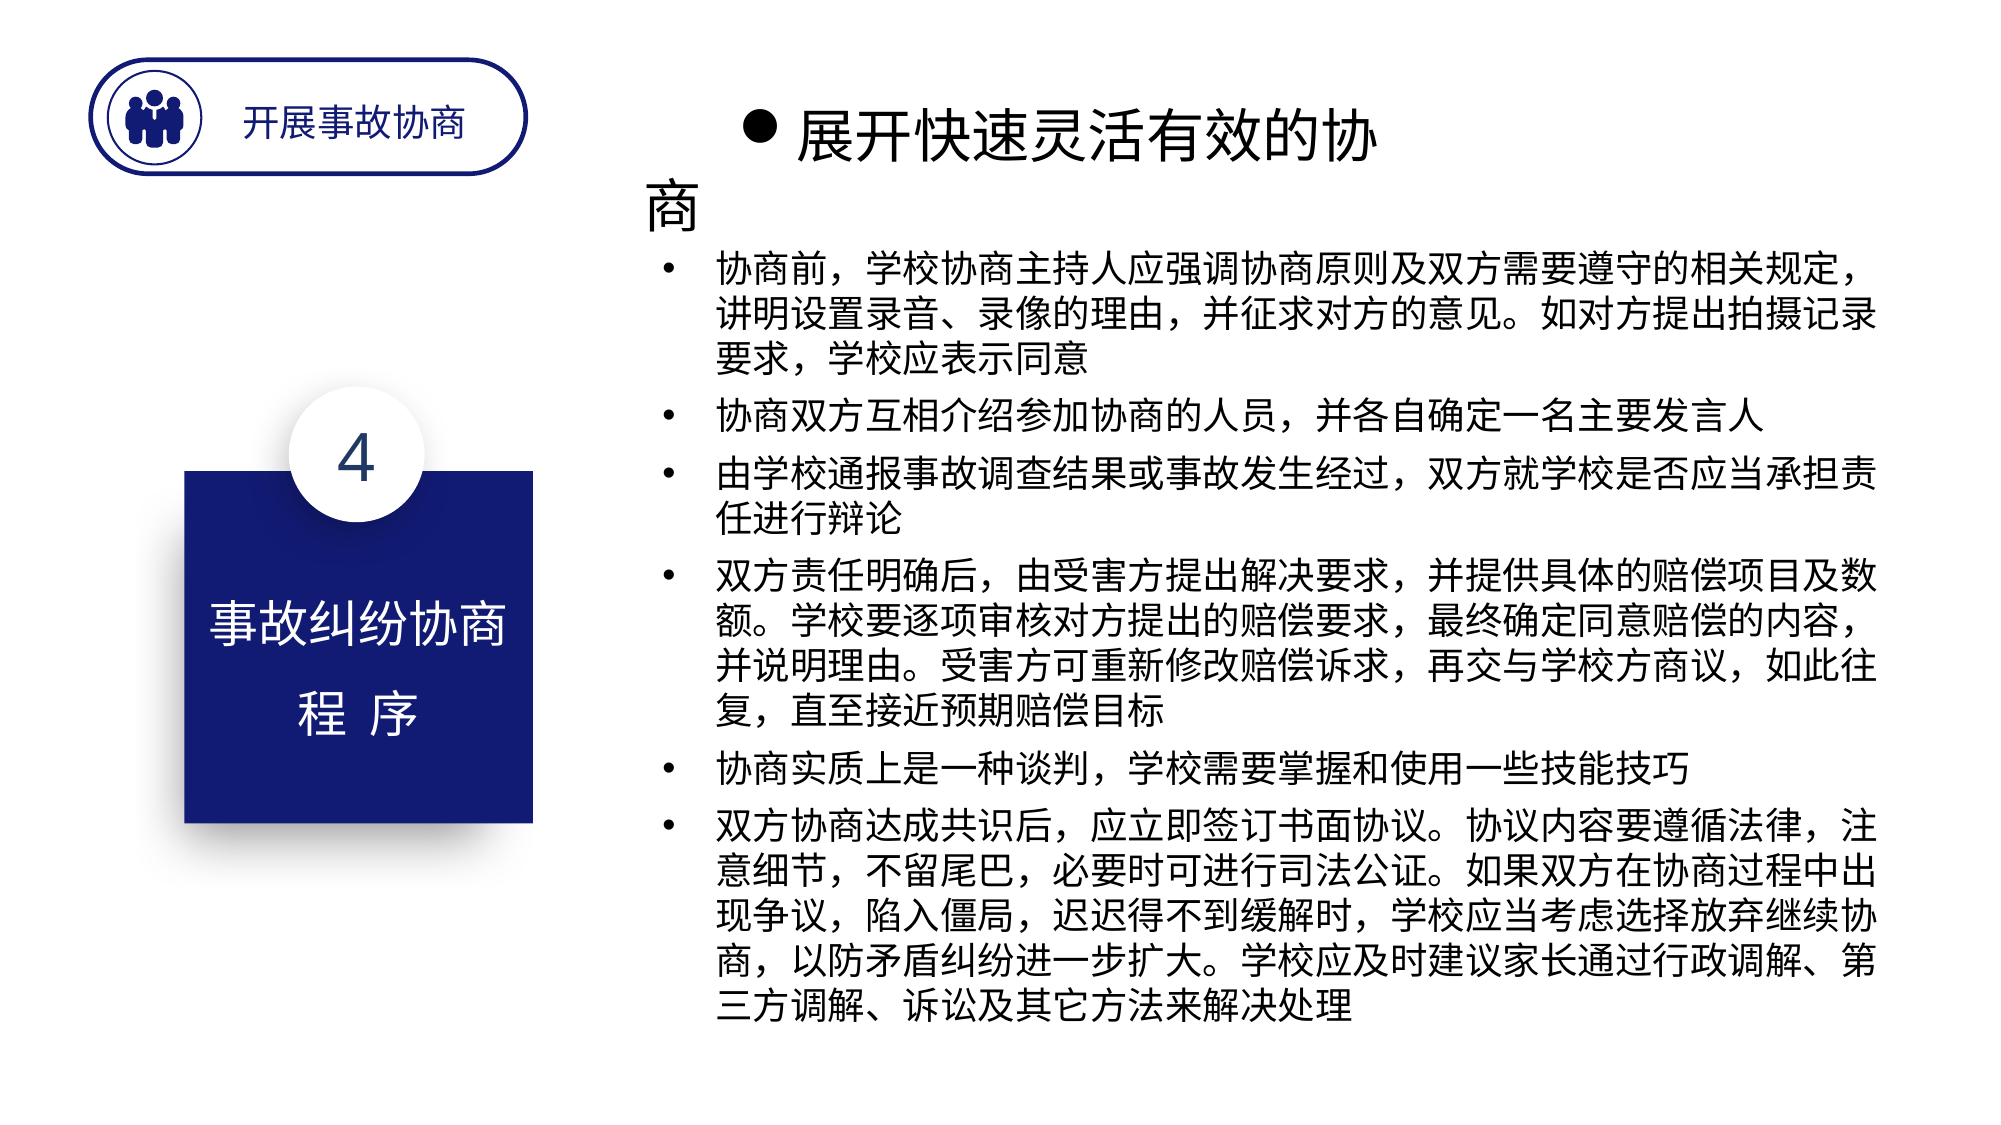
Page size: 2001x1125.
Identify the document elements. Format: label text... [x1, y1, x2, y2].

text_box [90, 59, 526, 174]
text_box 协商前，学校协商主持人应强调协商原则及双方需要遵守的相关规定，讲明设置录音、录像的理由，并征求对方的意见。如对方提出拍摄记录要求，学校应表示同意 协商双方互相介绍参加协商的人员，并各自确定一名主要发言人 由学校通报事故调查结果或事故发生经过，双方就学校是否应当承担责任进行辩论 双方责任明确后，由受害方提出解决要求，并提供具体的赔偿项目及数额。学校要逐项审核对方提出的赔偿要求，最终确定同意赔偿的内容，并说明理由。受害方可重新修改赔偿诉求，再交与学校方商议，如此往复，直至接近预期赔偿目标 协商实质上是一种谈判，学校需要掌握和使用一些技能技巧 双方协商达成共识后，应立即签订书面协议。协议内容要遵循法律，注意细节，不留尾巴，必要时可进行司法公证。如果双方在协商过程中出现争议，陷入僵局，迟迟得不到缓解时，学校应当考虑选择放弃继续协商，以防矛盾纠纷进一步扩大。学校应及时建议家长通过行政调解、第三方调解、诉讼及其它方法来解决处理 [647, 237, 1893, 1035]
text_box 展开快速灵活有效的协商 [628, 91, 1434, 247]
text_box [184, 386, 533, 824]
